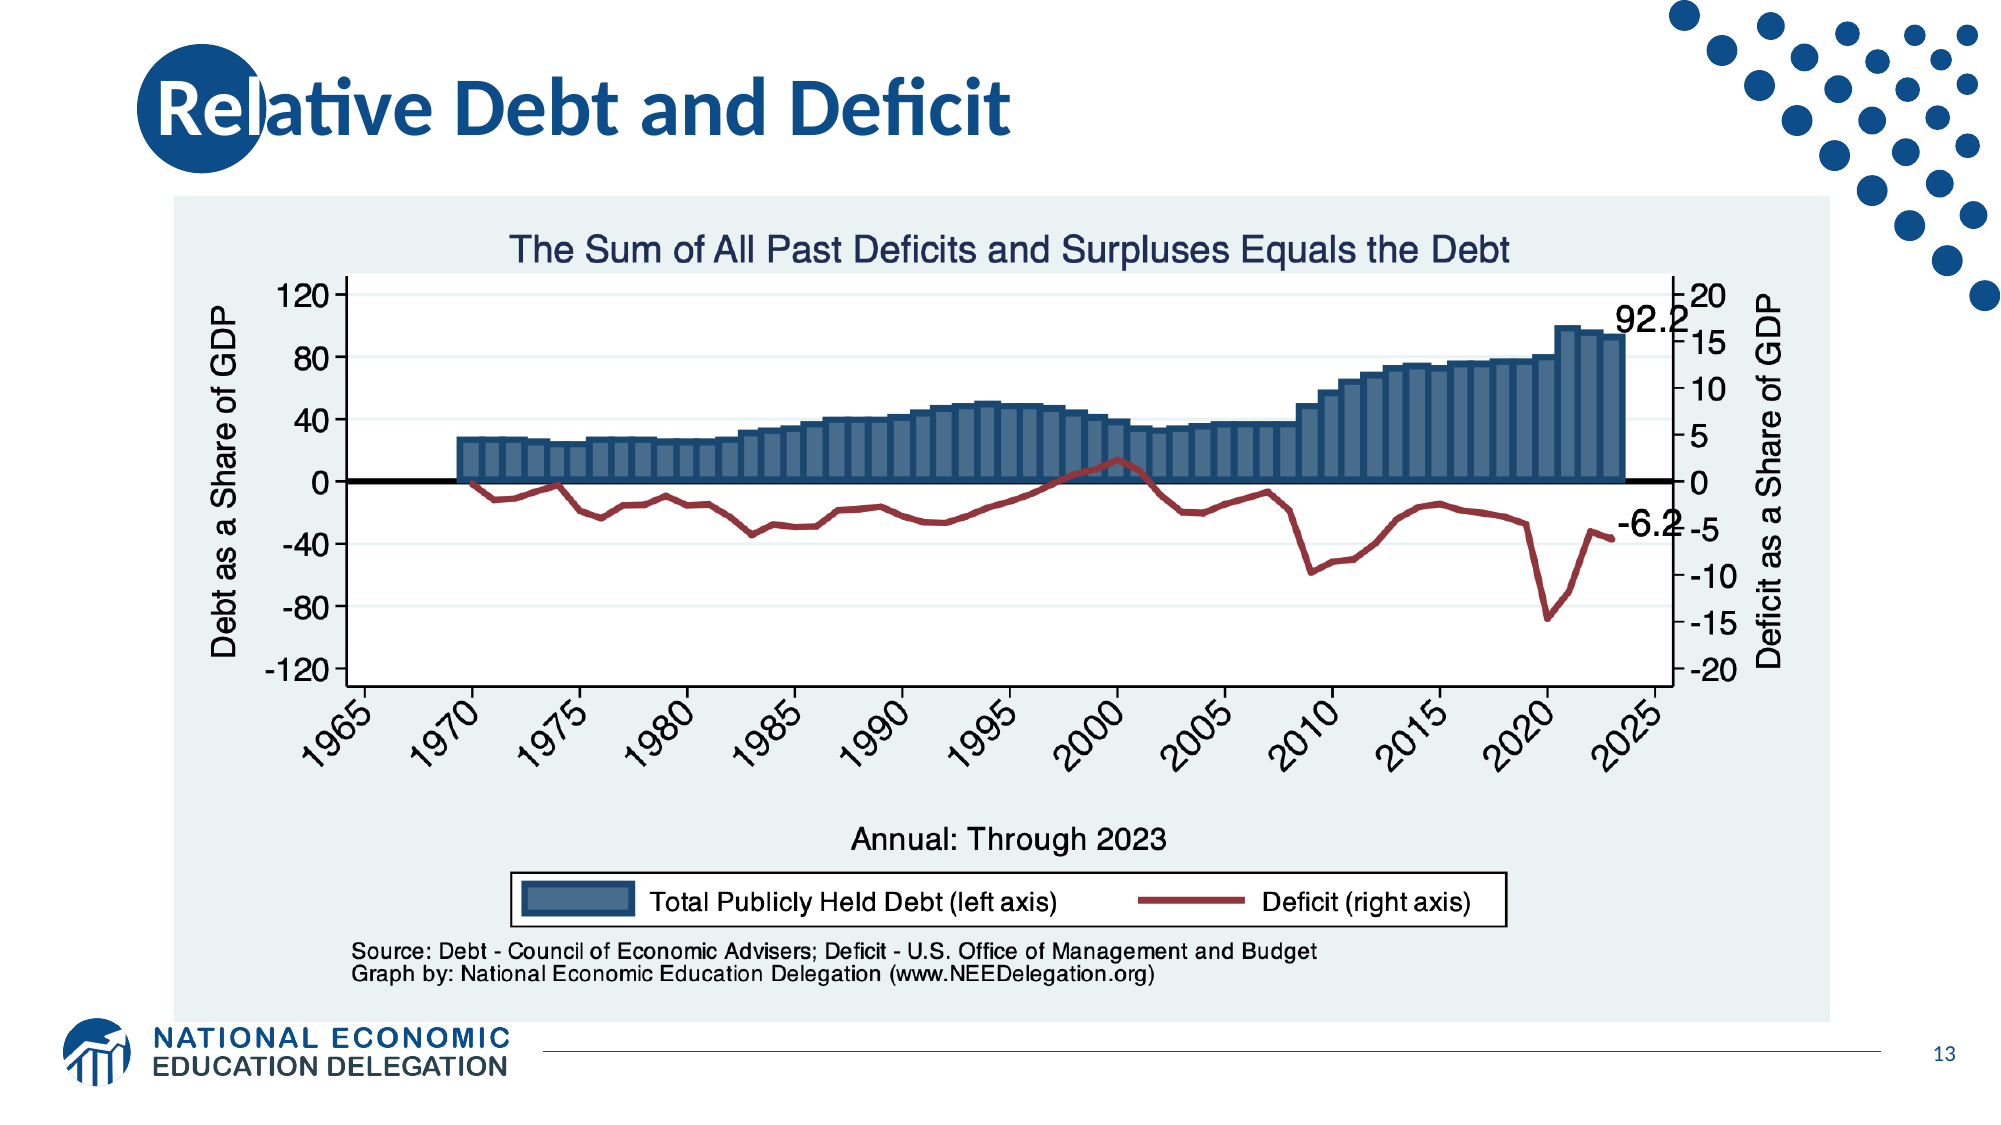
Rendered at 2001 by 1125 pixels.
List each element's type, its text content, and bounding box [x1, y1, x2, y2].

picture [55, 196, 1830, 1091]
slide_number 13 [1521, 1022, 1972, 1082]
title Relative Debt and Deficit [141, 0, 1867, 218]
